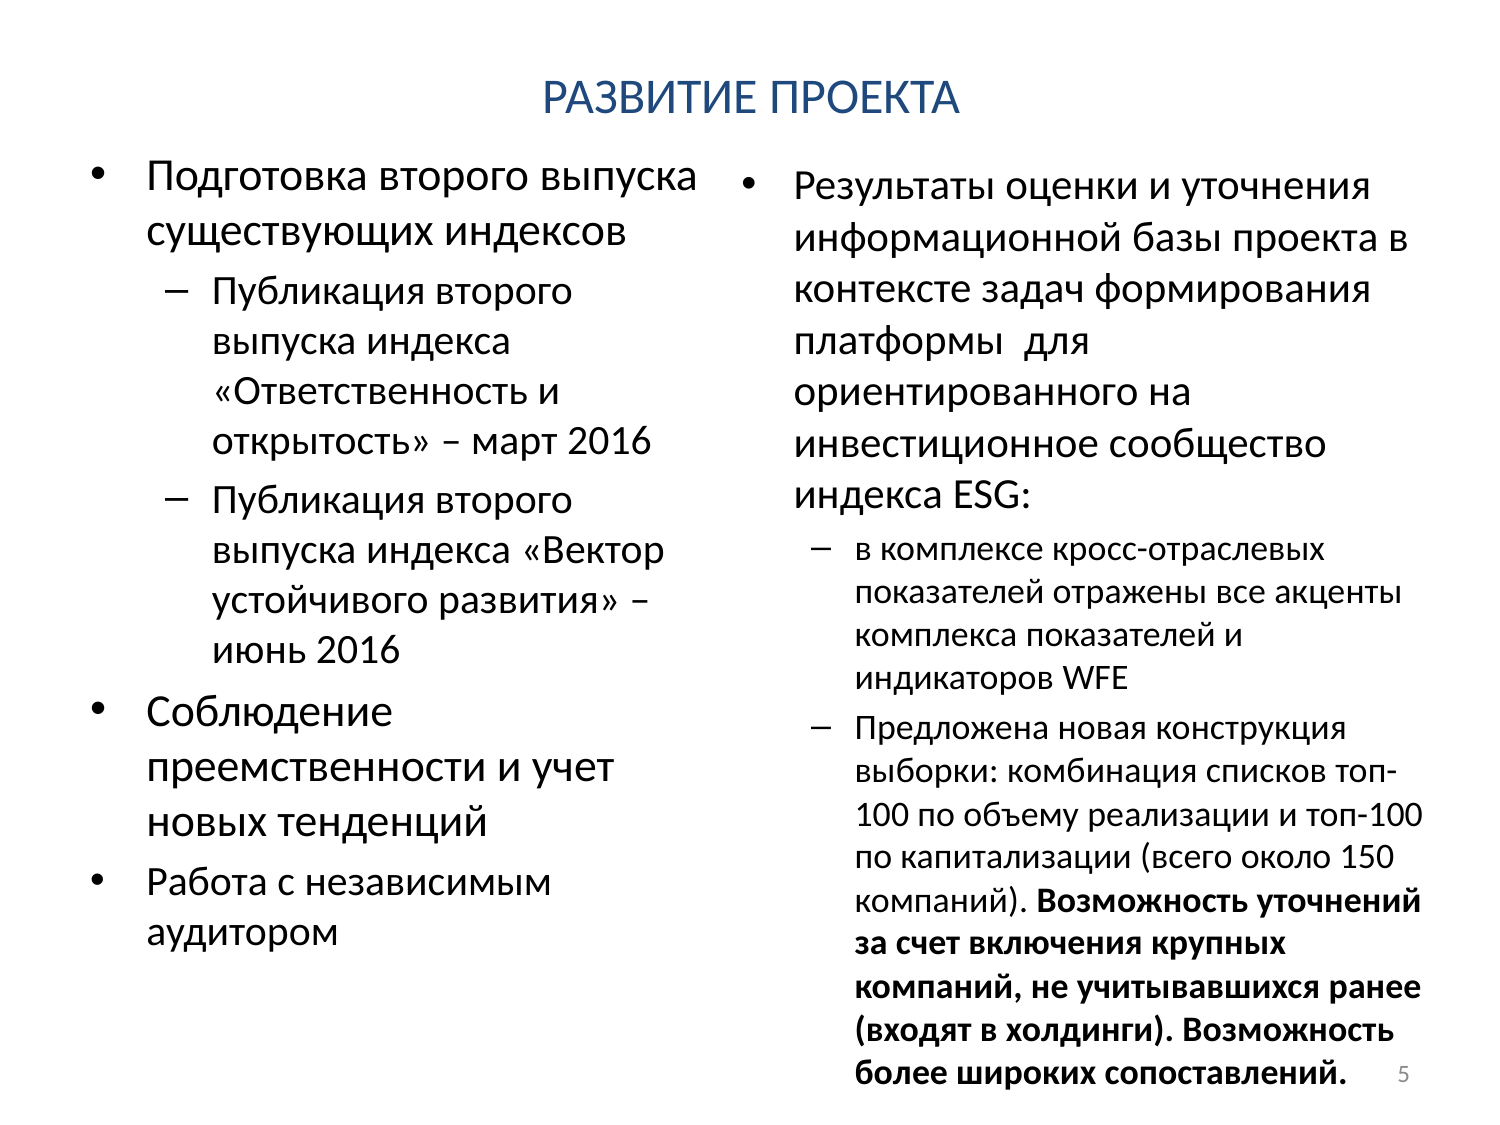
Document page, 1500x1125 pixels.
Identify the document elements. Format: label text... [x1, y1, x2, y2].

title Развитие проекта [76, 0, 1427, 149]
list Результаты оценки и уточнения информационной базы проекта в контексте задач формирования платформы для ориентированного на инвестиционное сообщество индекса ESG: в комплексе кросс-отраслевых показателей отражены все акценты комплекса показателей и индикаторов WFE Предложена новая конструкция выборки: комбинация списков топ-100 по объему реализации и топ-100 по капитализации (всего около 150 компаний). Возможность уточнений за счет включения крупных компаний, не учитывавшихся ранее (входят в холдинги). Возможность более широких сопоставлений. [726, 149, 1459, 1106]
list Подготовка второго выпуска существующих индексов Публикация второго выпуска индекса «Ответственность и открытость» – март 2016 Публикация второго выпуска индекса «Вектор устойчивого развития» – июнь 2016 Соблюдение преемственности и учет новых тенденций Работа с независимым аудитором [75, 137, 738, 1005]
slide_number 5 [1074, 1042, 1425, 1103]
